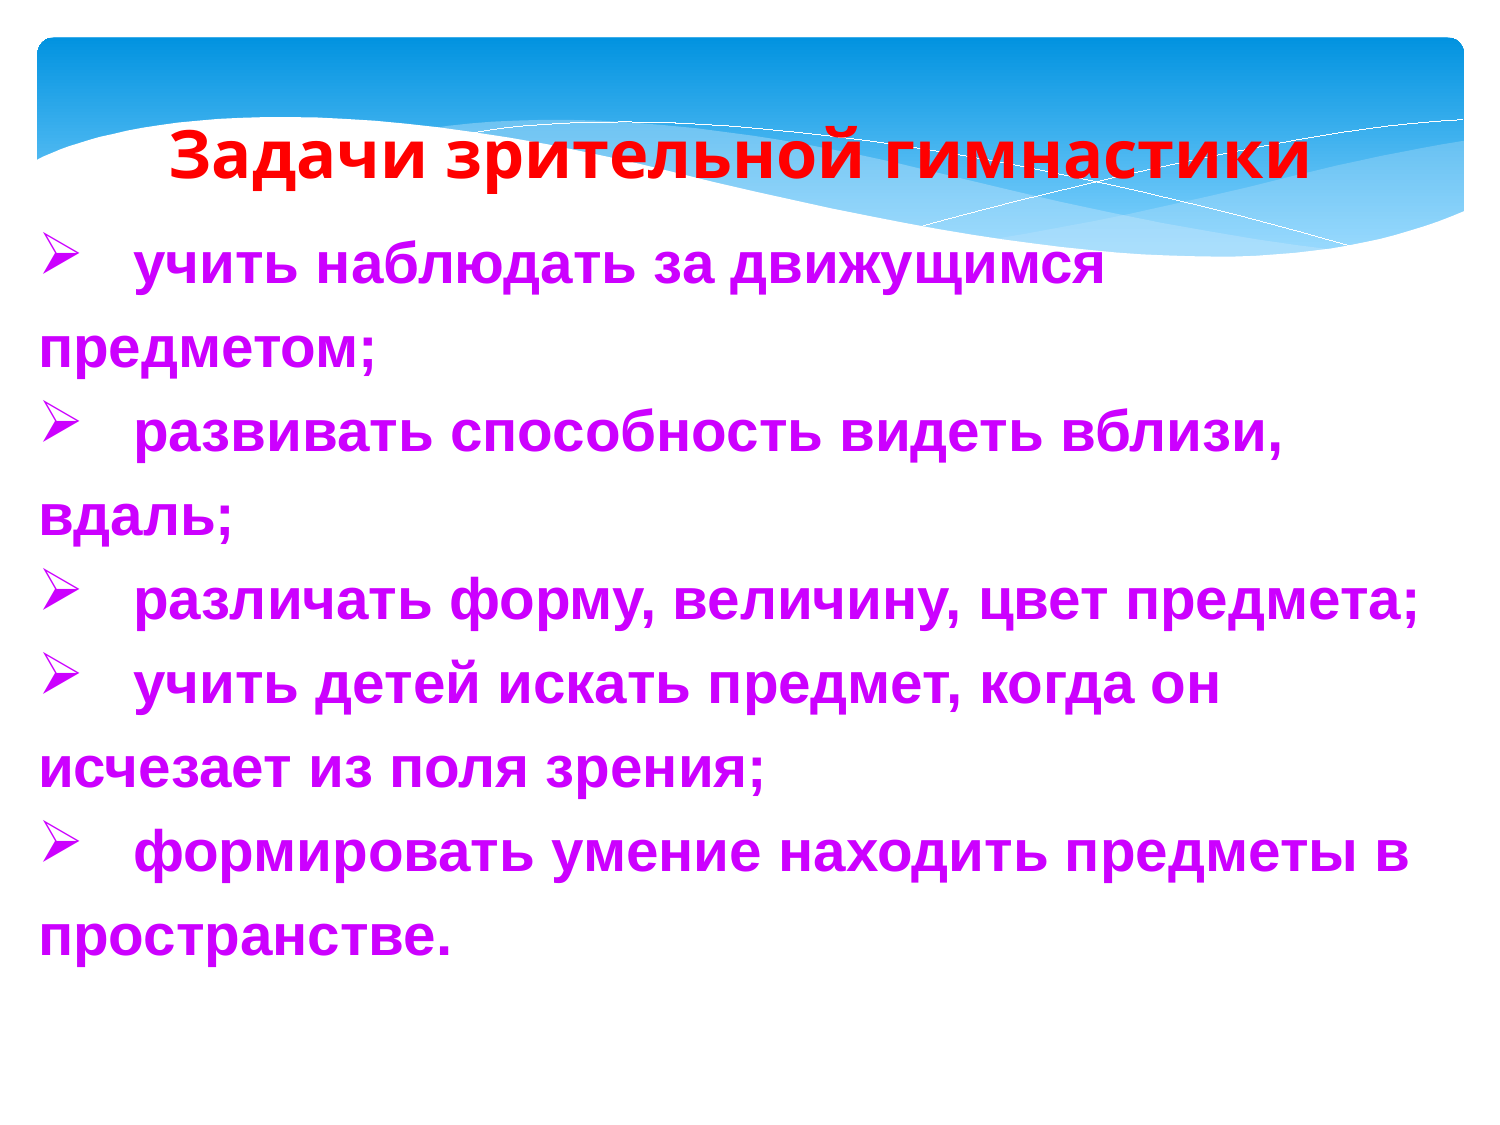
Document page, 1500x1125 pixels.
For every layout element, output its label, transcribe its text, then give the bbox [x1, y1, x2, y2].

text_box Задачи зрительной гимнастики учить наблюдать за движущимся предметом; развивать способность видеть вблизи, вдаль; различать форму, величину, цвет предмета; учить детей искать предмет, когда он исчезает из поля зрения; формировать умение находить предметы в пространстве. [23, 104, 1477, 975]
